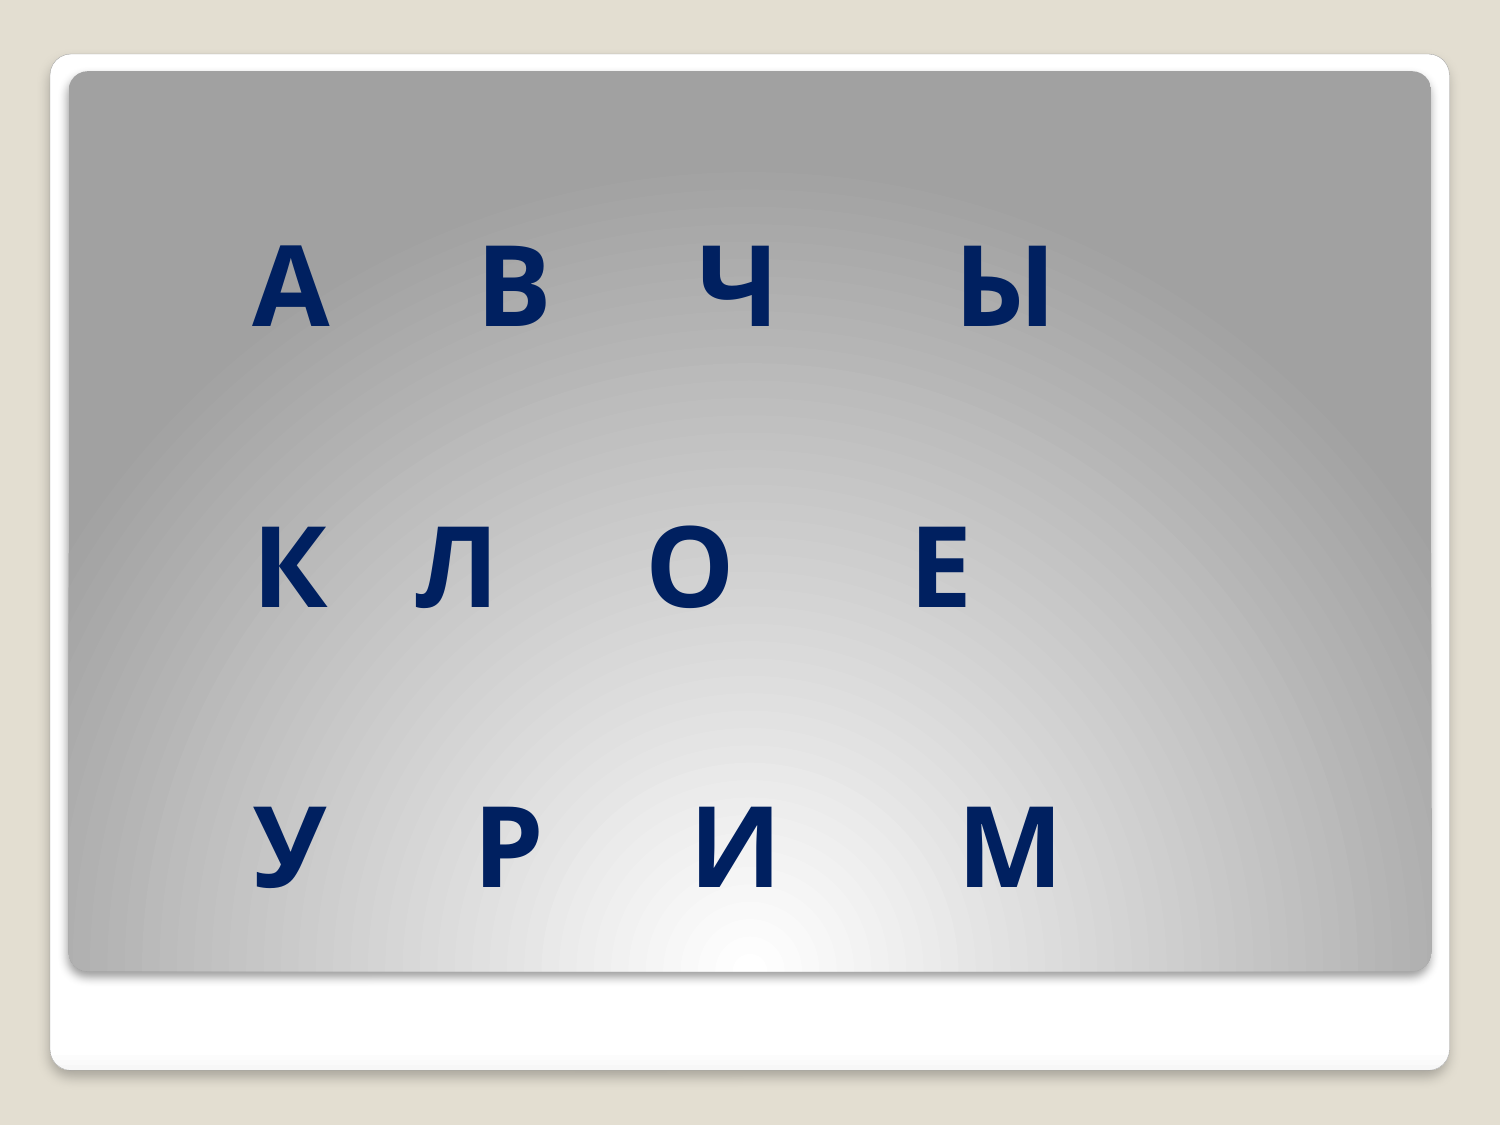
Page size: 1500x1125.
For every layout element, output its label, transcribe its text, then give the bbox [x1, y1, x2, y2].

list А В Ч Ы К Л О Е У Р И М [222, 199, 1437, 887]
